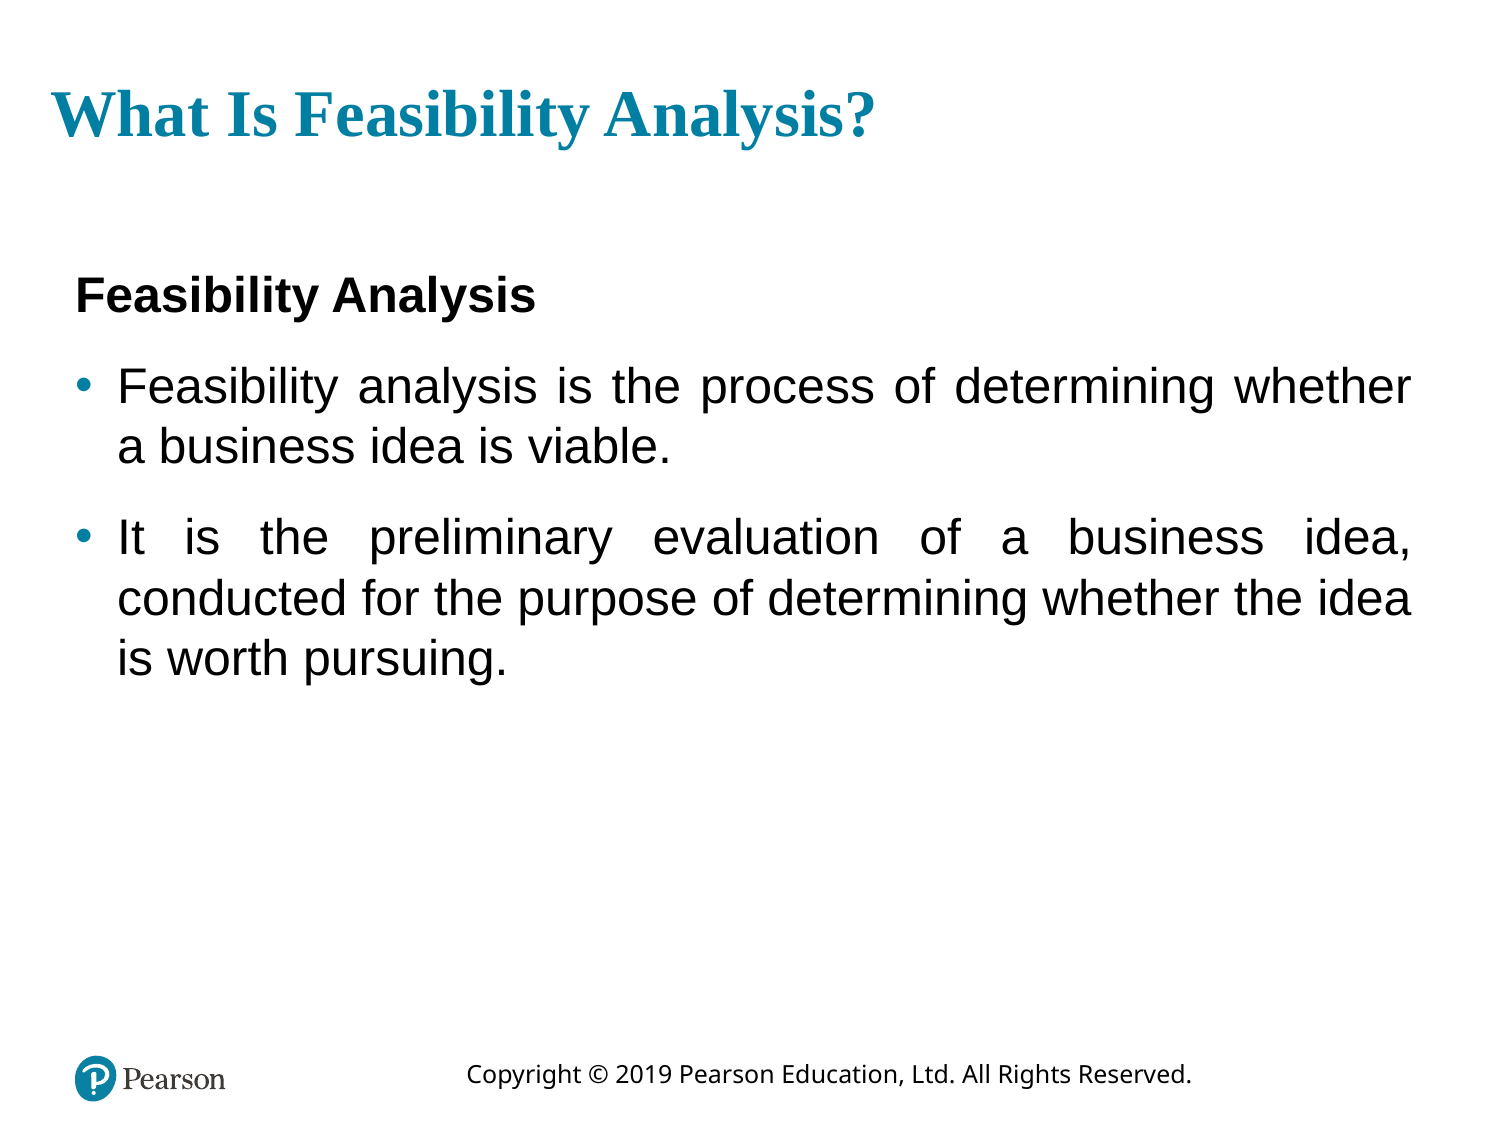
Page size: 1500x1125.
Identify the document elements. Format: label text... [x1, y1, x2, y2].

title What Is Feasibility Analysis? [50, 0, 1400, 150]
list Feasibility Analysis Feasibility analysis is the process of determining whether a business idea is viable. It is the preliminary evaluation of a business idea, conducted for the purpose of determining whether the idea is worth pursuing. [75, 262, 1413, 800]
